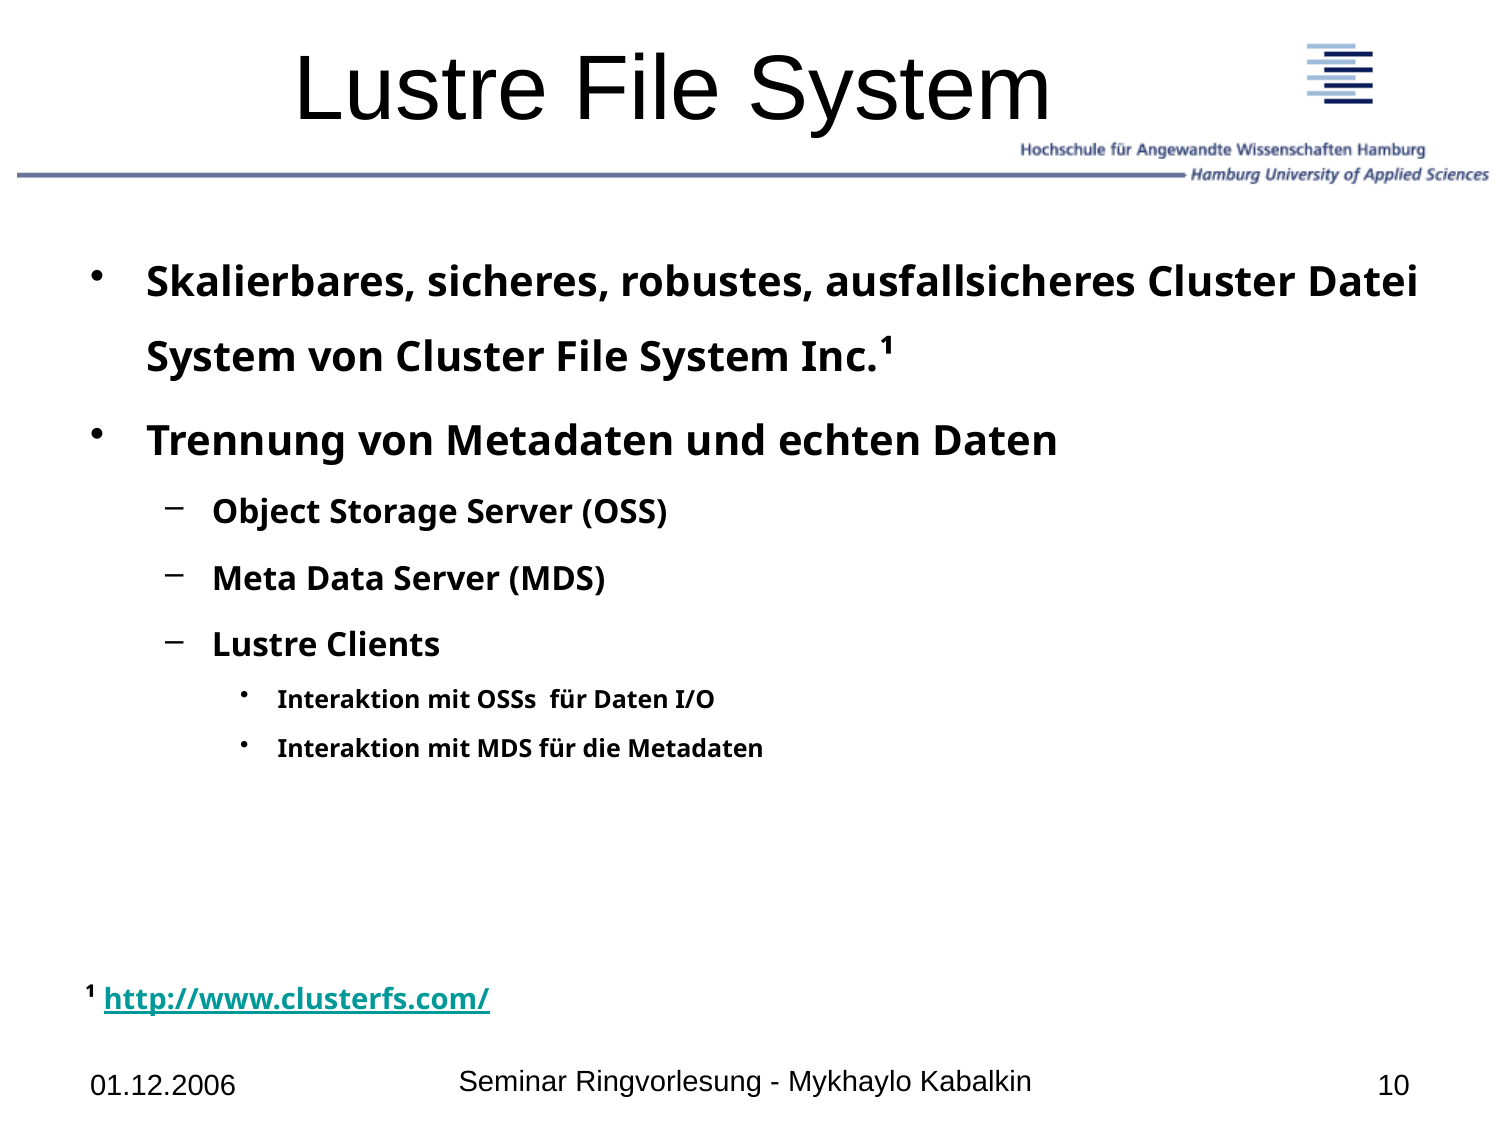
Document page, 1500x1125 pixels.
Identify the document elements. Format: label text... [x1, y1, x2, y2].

text_box ¹ http://www.clusterfs.com/ [70, 972, 657, 1028]
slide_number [74, 1058, 426, 1103]
title Lustre File System [182, 30, 1166, 136]
picture [17, 30, 1495, 203]
list Skalierbares, sicheres, robustes, ausfallsicheres Cluster Datei System von Cluster File System Inc.¹ Trennung von Metadaten und echten Daten Object Storage Server (OSS) Meta Data Server (MDS) Lustre Clients Interaktion mit OSSs für Daten I/O Interaktion mit MDS für die Metadaten [74, 222, 1500, 1020]
footer Seminar Ringvorlesung - Mykhaylo Kabalkin [433, 1054, 1059, 1103]
slide_number 10 [1074, 1058, 1426, 1103]
